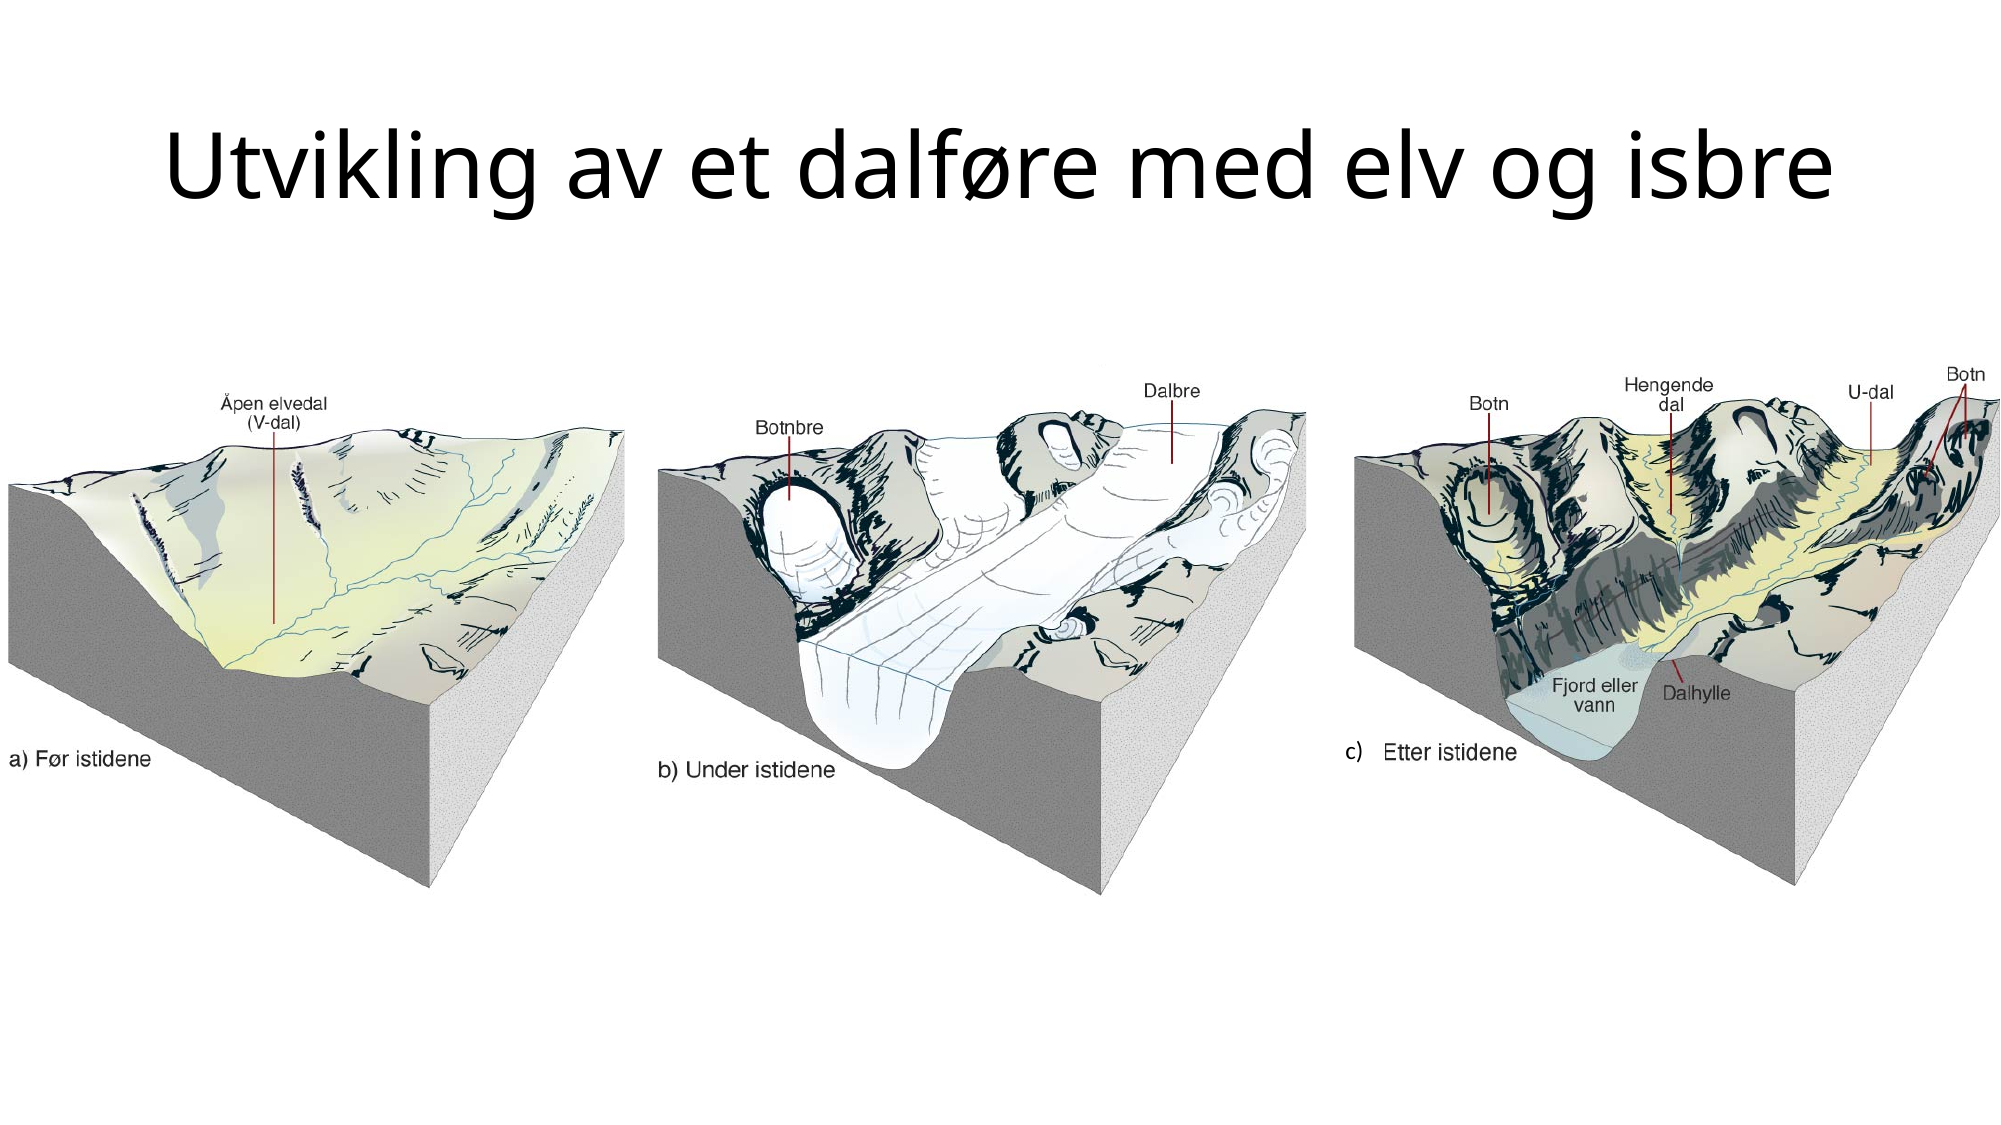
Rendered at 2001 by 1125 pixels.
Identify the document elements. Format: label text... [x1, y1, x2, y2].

picture [657, 364, 1307, 899]
picture [8, 392, 625, 899]
title Utvikling av et dalføre med elv og isbre [137, 59, 1863, 278]
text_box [1324, 355, 2000, 886]
